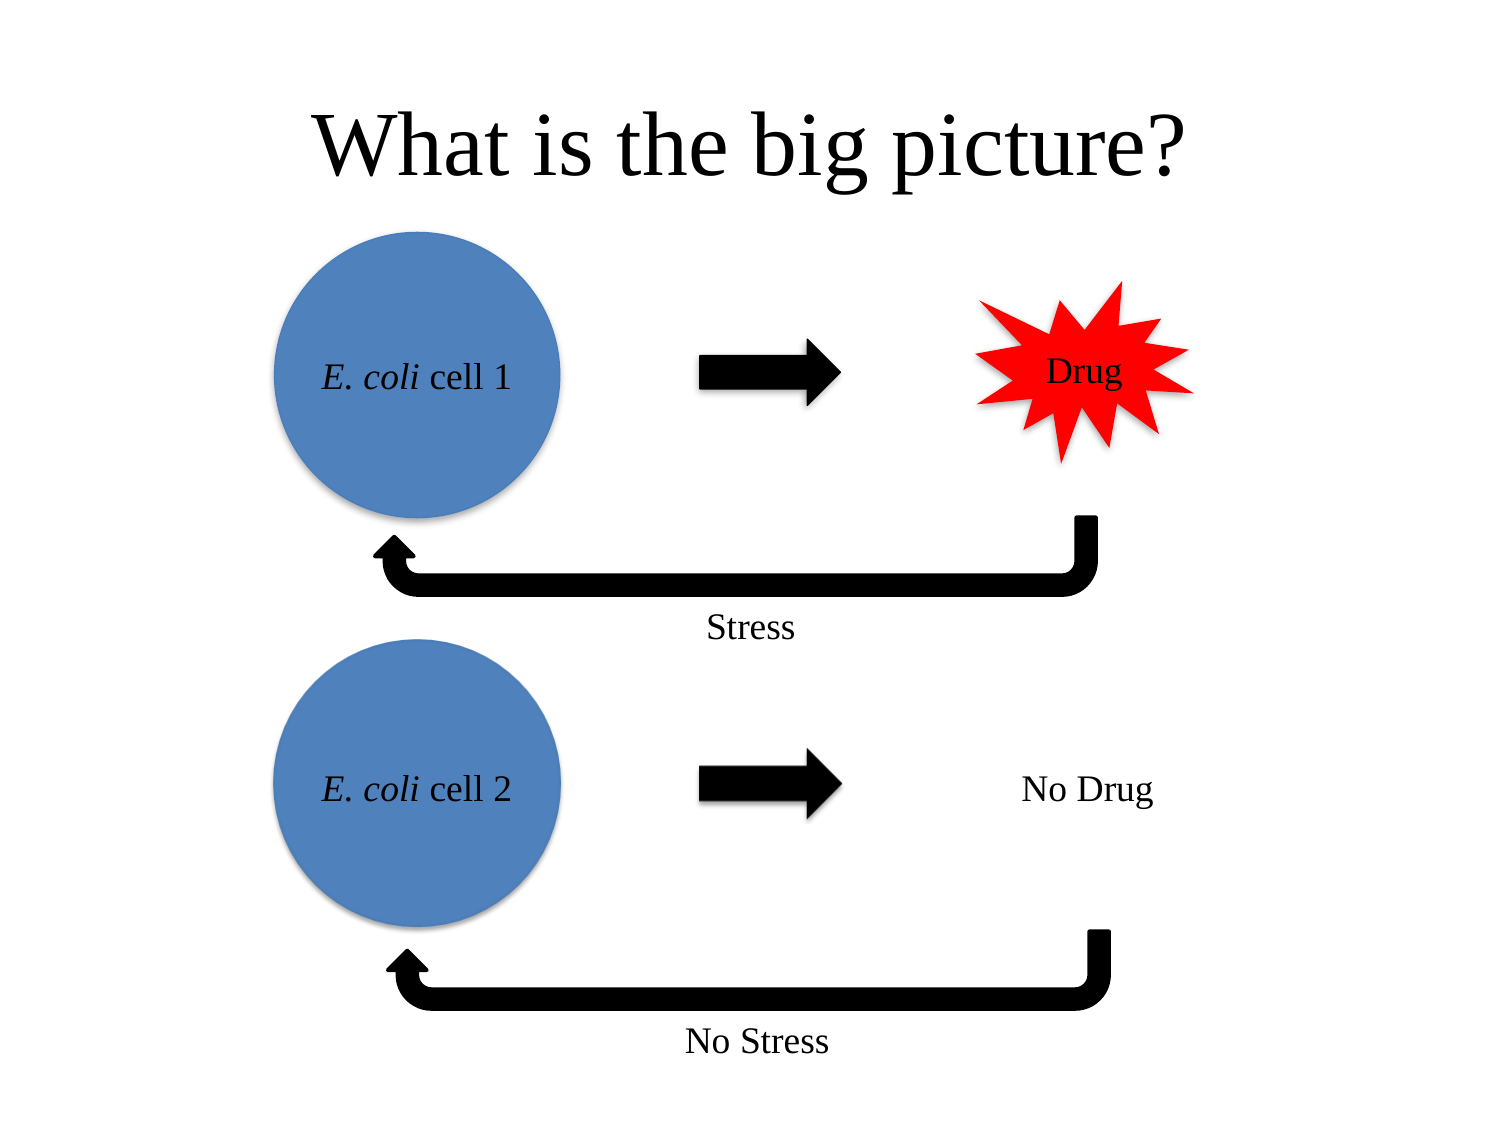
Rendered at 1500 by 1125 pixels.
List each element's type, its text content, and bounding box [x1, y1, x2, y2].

text_box [386, 947, 1111, 1011]
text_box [266, 232, 1195, 938]
text_box No Stress [669, 1011, 913, 1069]
title What is the big picture? [75, 45, 1425, 233]
